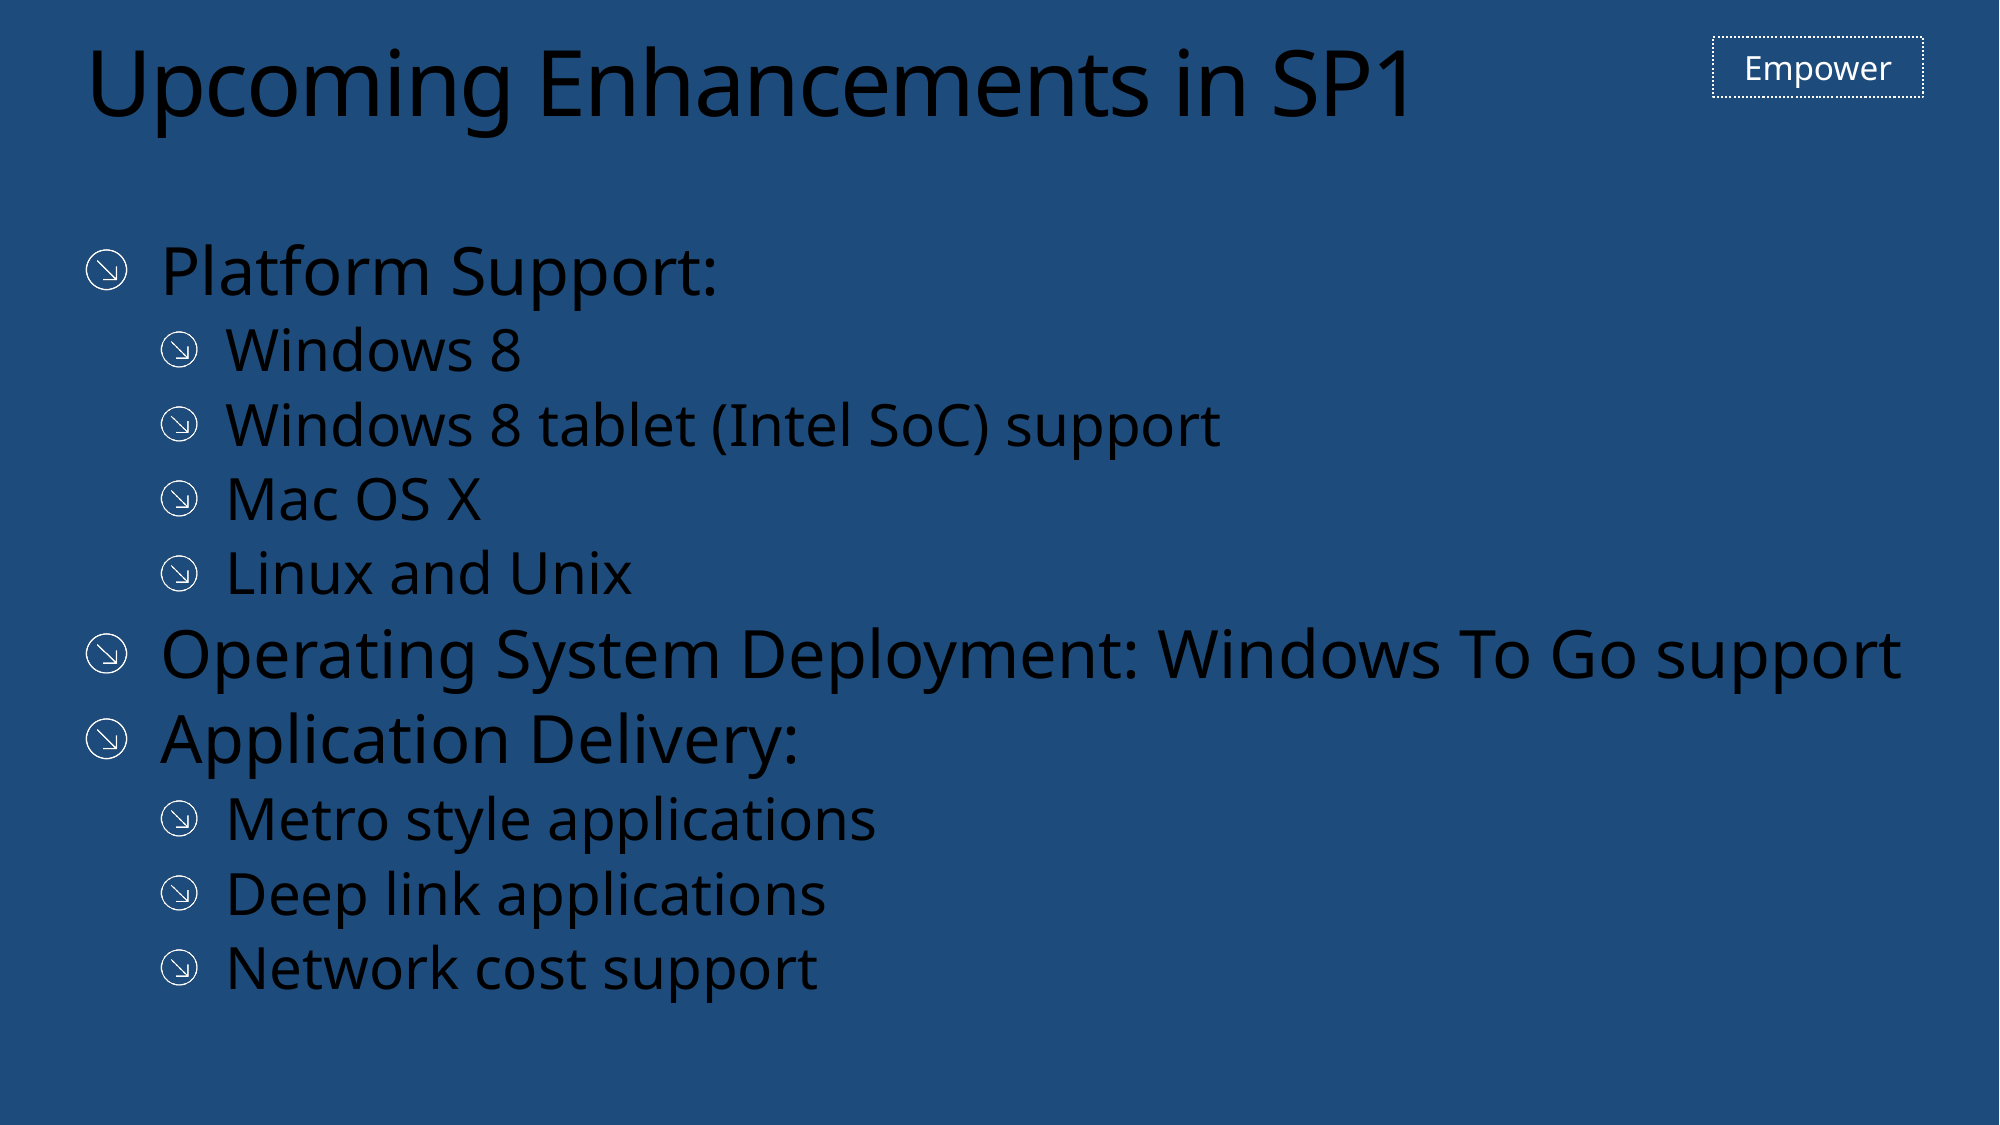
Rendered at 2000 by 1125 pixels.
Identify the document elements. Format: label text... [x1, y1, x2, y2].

picture [85, 717, 128, 760]
picture [160, 330, 198, 368]
picture [85, 248, 128, 291]
picture [85, 632, 128, 674]
title Upcoming Enhancements in SP1 [85, 37, 1914, 138]
picture [160, 874, 198, 911]
picture [160, 405, 198, 442]
text_box Empower [1712, 36, 1924, 98]
picture [160, 948, 198, 986]
picture [160, 479, 198, 517]
picture [160, 554, 198, 592]
list Platform Support: Windows 8 Windows 8 tablet (Intel SoC) support Mac OS X Linux and Unix Operating System Deployment: Windows To Go support Application Delivery: Metro style applications Deep link applications Network cost support [85, 237, 1914, 1075]
picture [160, 799, 198, 837]
